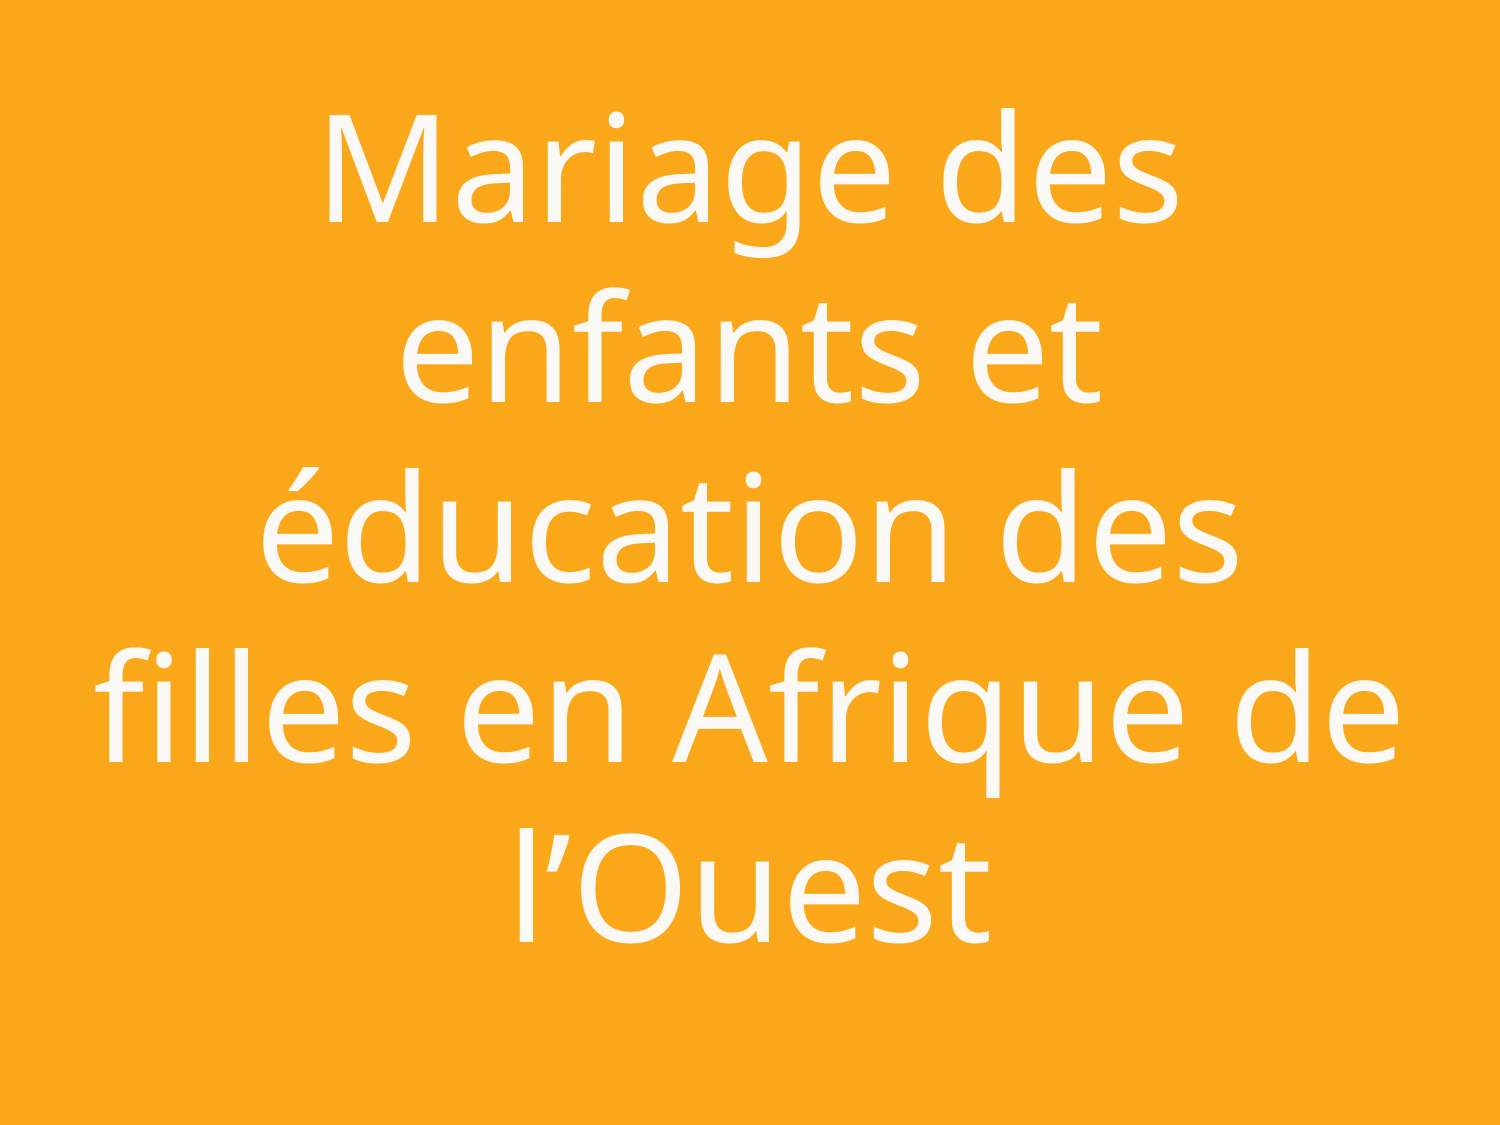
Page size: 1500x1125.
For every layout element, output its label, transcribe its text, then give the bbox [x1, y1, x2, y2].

title Mariage des enfants et éducation des filles en Afrique de l’Ouest [75, 45, 1425, 1000]
